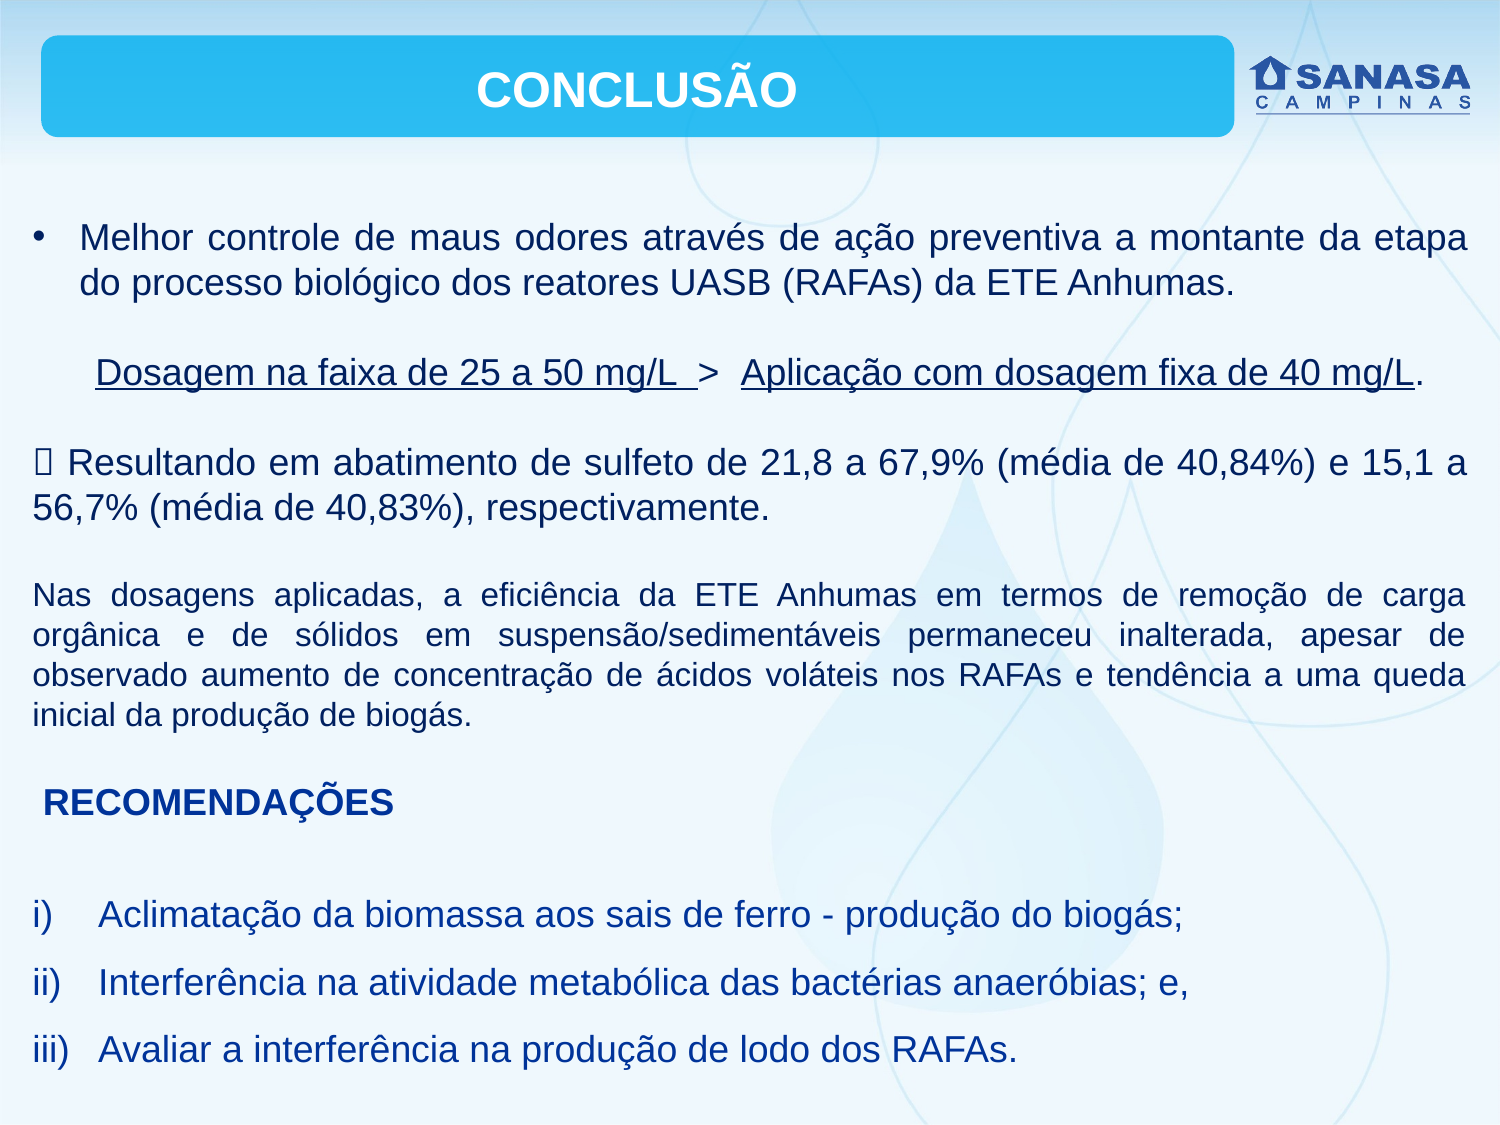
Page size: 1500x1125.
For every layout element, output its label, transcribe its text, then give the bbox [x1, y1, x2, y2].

text_box CONCLUSÃO [41, 49, 1235, 125]
text_box Melhor controle de maus odores através de ação preventiva a montante da etapa do processo biológico dos reatores UASB (RAFAs) da ETE Anhumas. Dosagem na faixa de 25 a 50 mg/L > Aplicação com dosagem fixa de 40 mg/L.  Resultando em abatimento de sulfeto de 21,8 a 67,9% (média de 40,84%) e 15,1 a 56,7% (média de 40,83%), respectivamente. Nas dosagens aplicadas, a eficiência da ETE Anhumas em termos de remoção de carga orgânica e de sólidos em suspensão/sedimentáveis permaneceu inalterada, apesar de observado aumento de concentração de ácidos voláteis nos RAFAs e tendência a uma queda inicial da produção de biogás. RECOMENDAÇÕES Aclimatação da biomassa aos sais de ferro - produção do biogás; Interferência na atividade metabólica das bactérias anaeróbias; e, Avaliar a interferência na produção de lodo dos RAFAs. [17, 160, 1483, 1125]
picture [0, 0, 1500, 1125]
